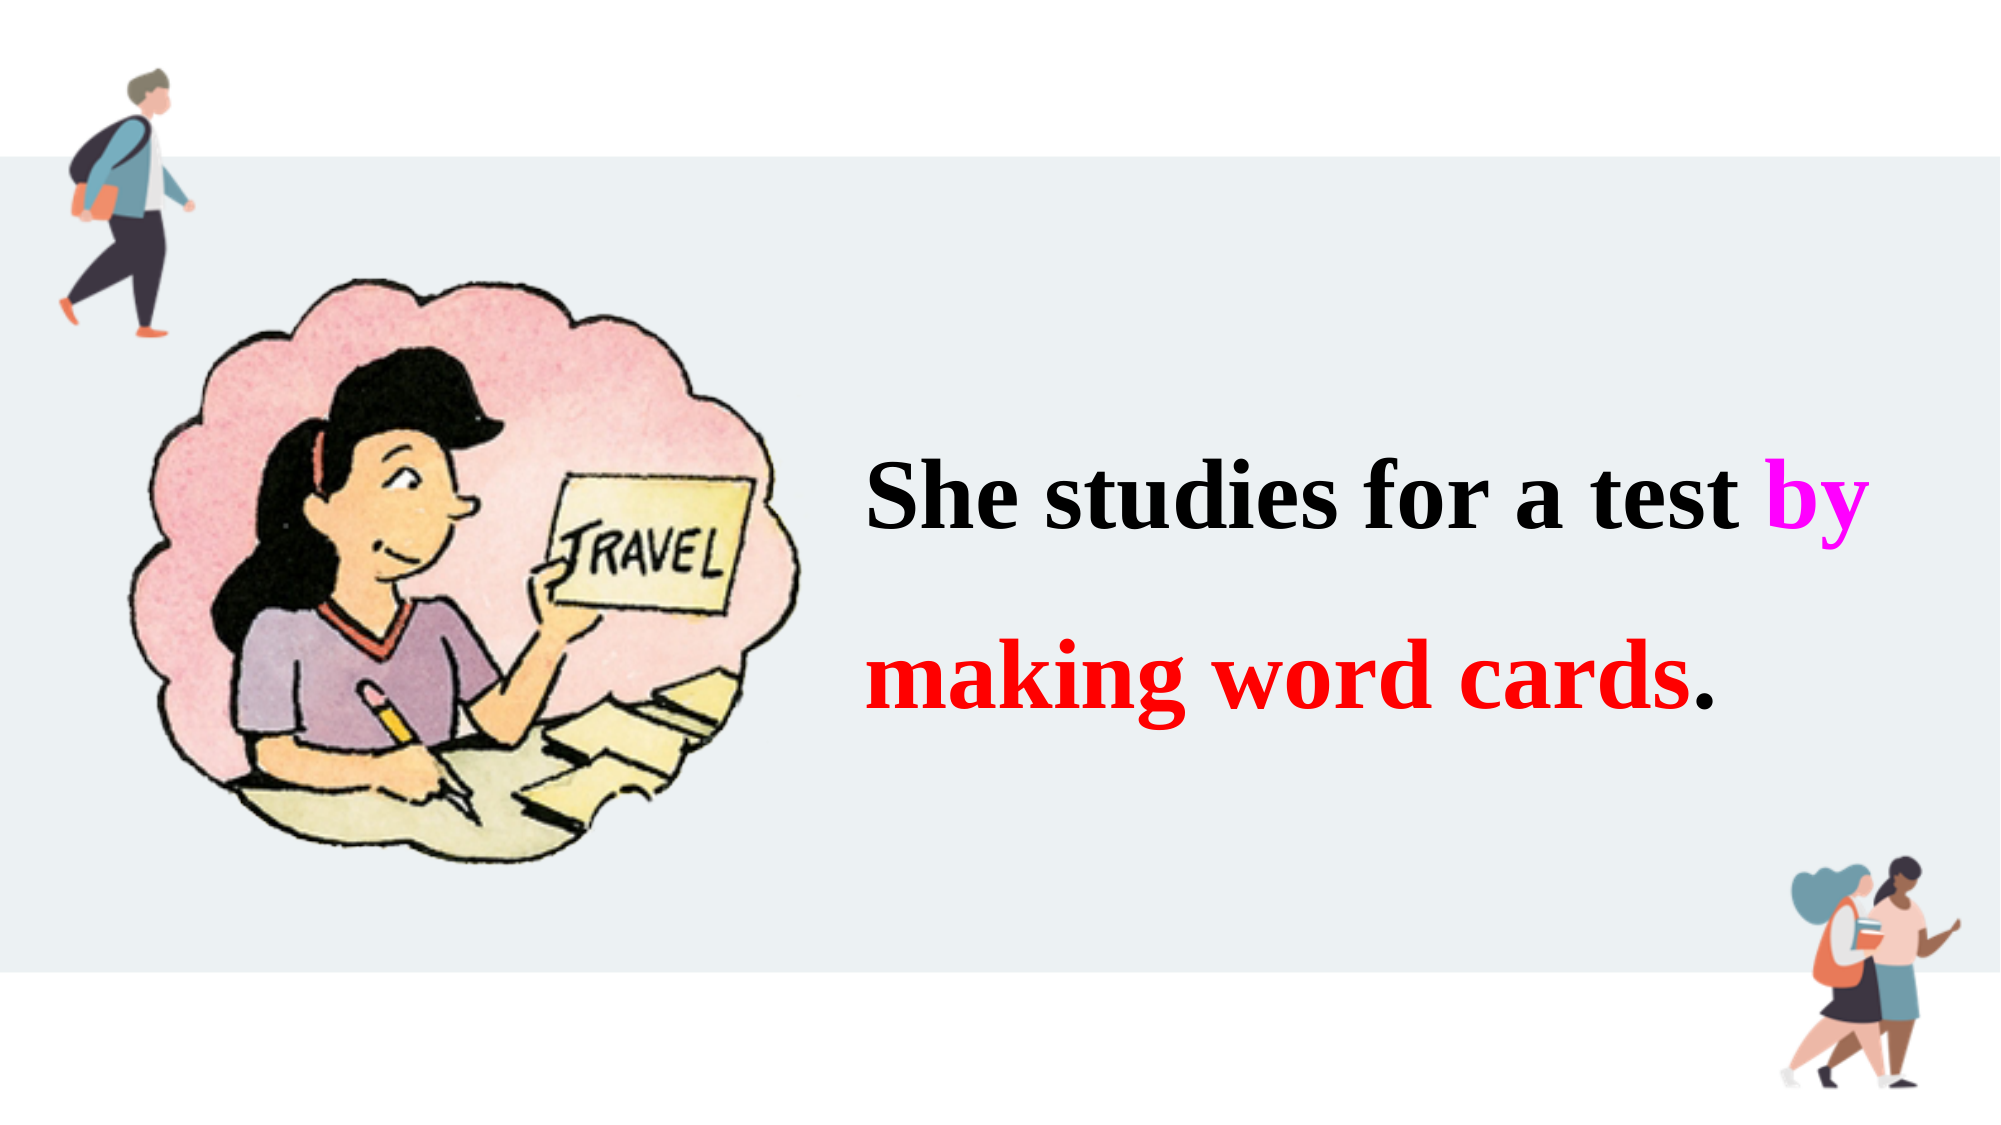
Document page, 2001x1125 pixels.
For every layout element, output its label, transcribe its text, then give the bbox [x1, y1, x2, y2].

text_box She studies for a test by making word cards. [849, 361, 1897, 737]
picture [0, 0, 2001, 1125]
